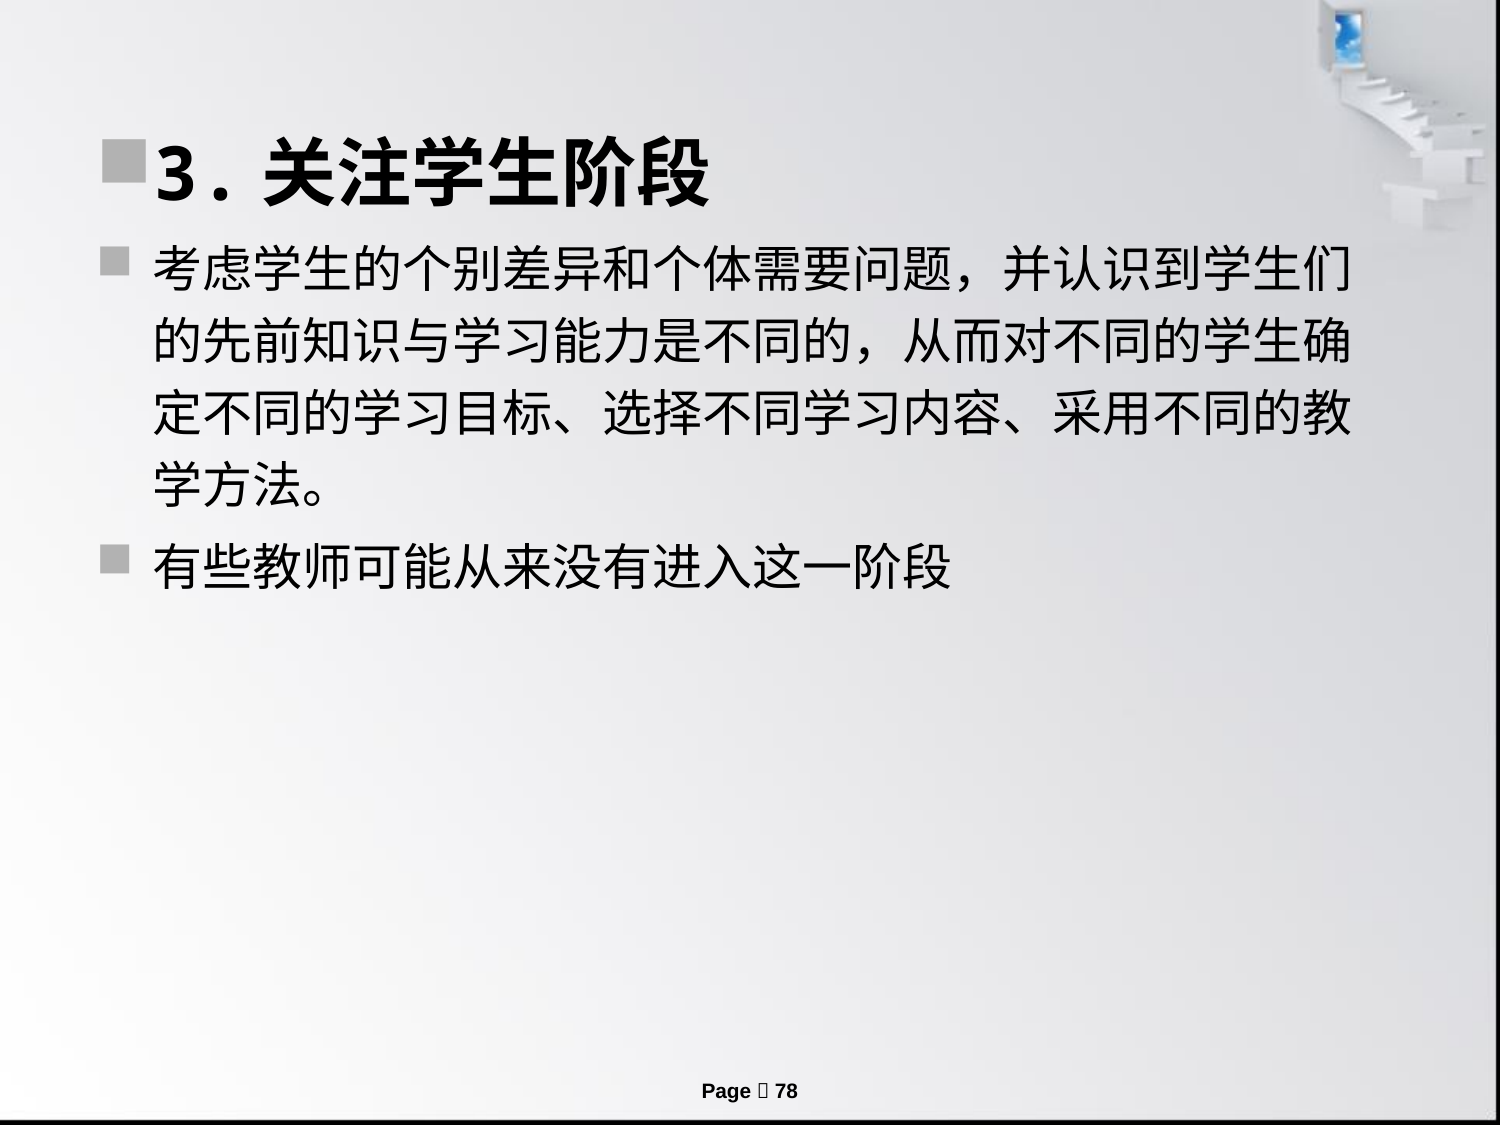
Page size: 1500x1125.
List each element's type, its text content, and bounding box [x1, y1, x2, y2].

picture [0, 0, 1500, 1125]
list 3.关注学生阶段 考虑学生的个别差异和个体需要问题，并认识到学生们的先前知识与学习能力是不同的，从而对不同的学生确定不同的学习目标、选择不同学习内容、采用不同的教学方法。 有些教师可能从来没有进入这一阶段 [80, 99, 1405, 976]
